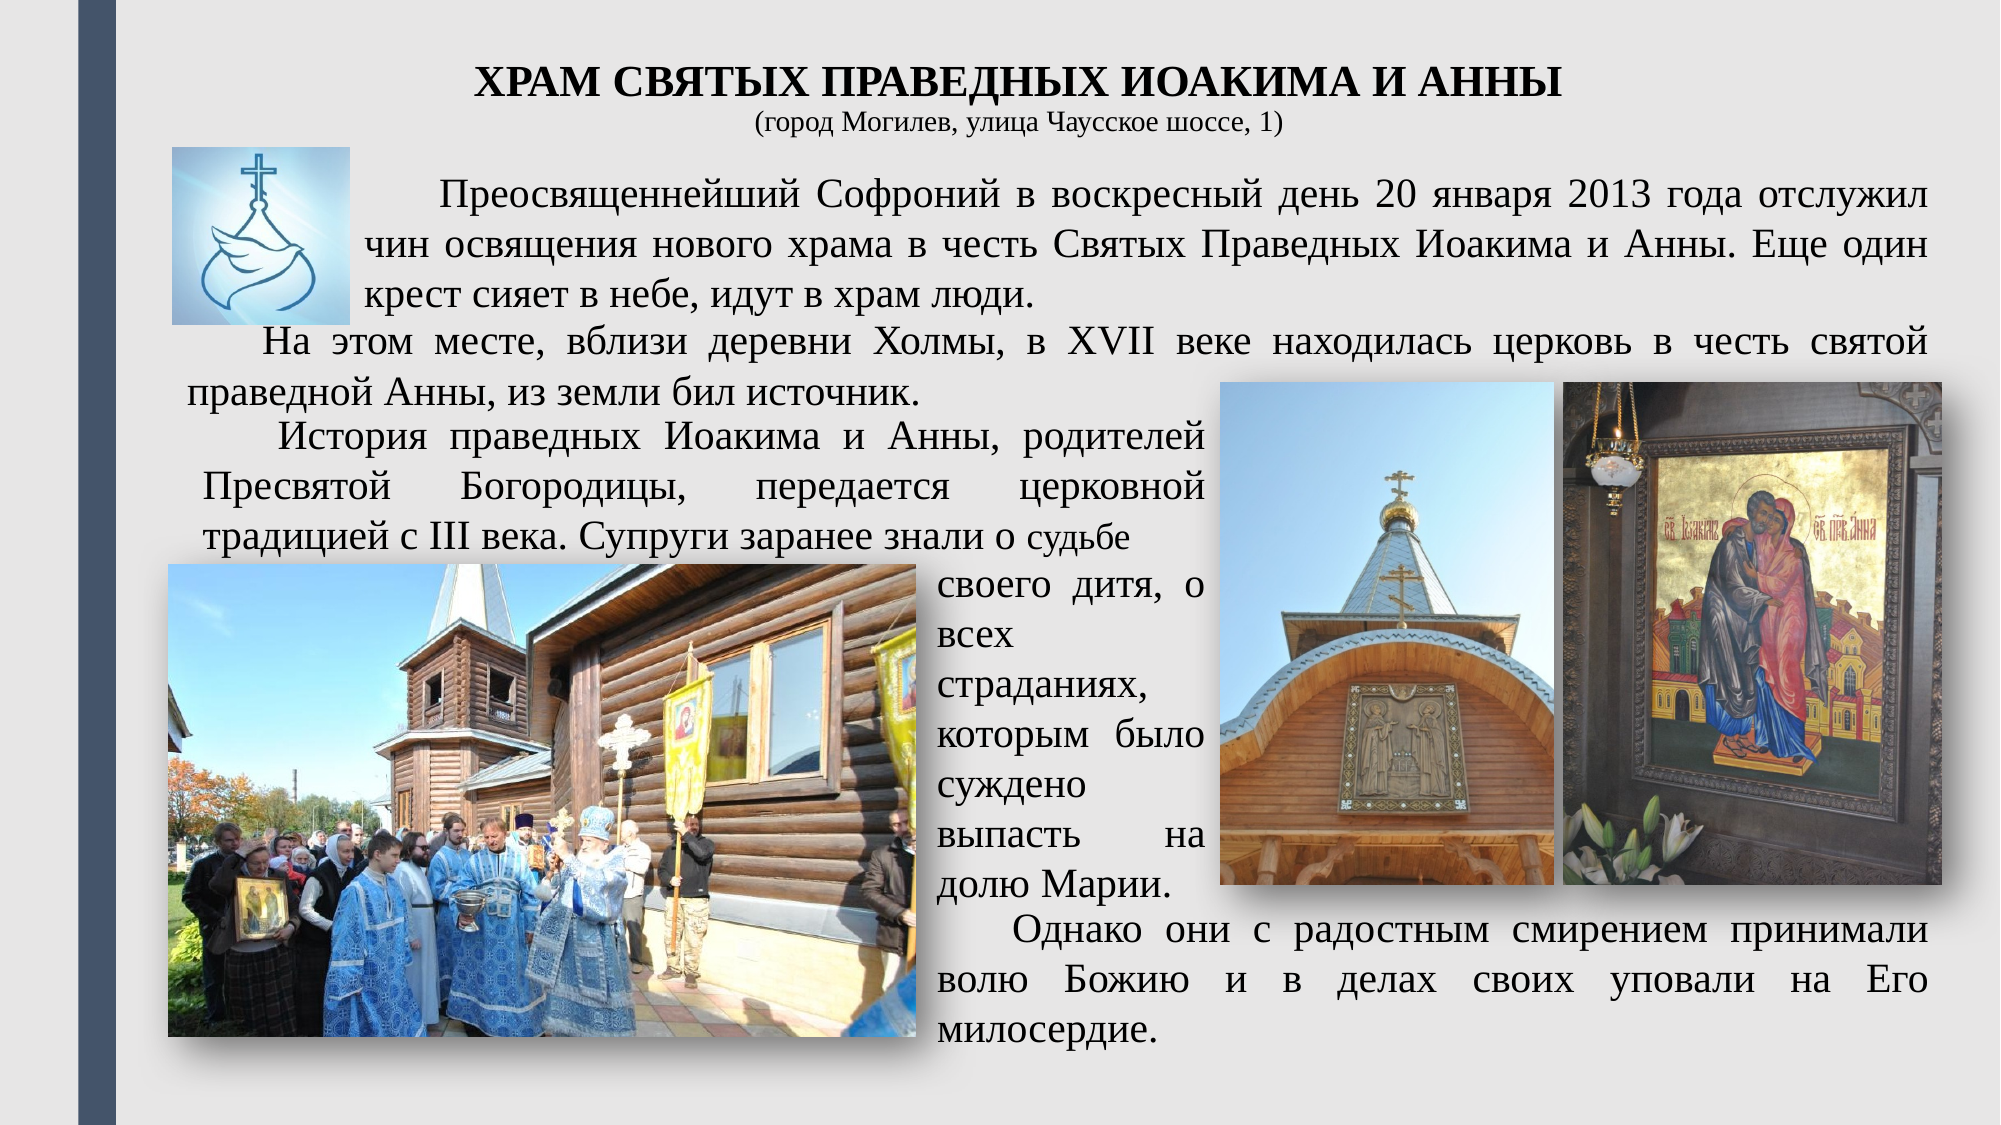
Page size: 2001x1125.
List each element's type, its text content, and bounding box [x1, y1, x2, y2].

text_box Преосвященнейший Софроний в воскресный день 20 января 2013 года отслужил чин освящения нового храма в честь Святых Праведных Иоакима и Анны. Еще один крест сияет в небе, идут в храм люди. [350, 158, 1944, 306]
text_box Однако они с радостным смирением принимали волю Божию и в делах своих уповали на Его милосердие. [922, 893, 1944, 1109]
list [167, 564, 916, 1037]
text_box На этом месте, вблизи деревни Холмы, в XVII веке находилась церковь в честь святой праведной Анны, из земли бил источник. [172, 306, 1944, 421]
title ХРАМ СВЯТЫХ ПРАВЕДНЫХ ИОАКИМА И АННЫ (город Могилев, улица Чаусское шоссе, 1) [231, 51, 1807, 158]
picture [1563, 382, 1942, 885]
picture [172, 147, 350, 325]
picture [1220, 382, 1554, 885]
text_box История праведных Иоакима и Анны, родителей Пресвятой Богородицы, передается церковной традицией с III века. Супруги заранее знали о судьбе [187, 400, 1220, 566]
text_box своего дитя, о всех страданиях, которым было суждено выпасть на долю Марии. [922, 548, 1221, 914]
